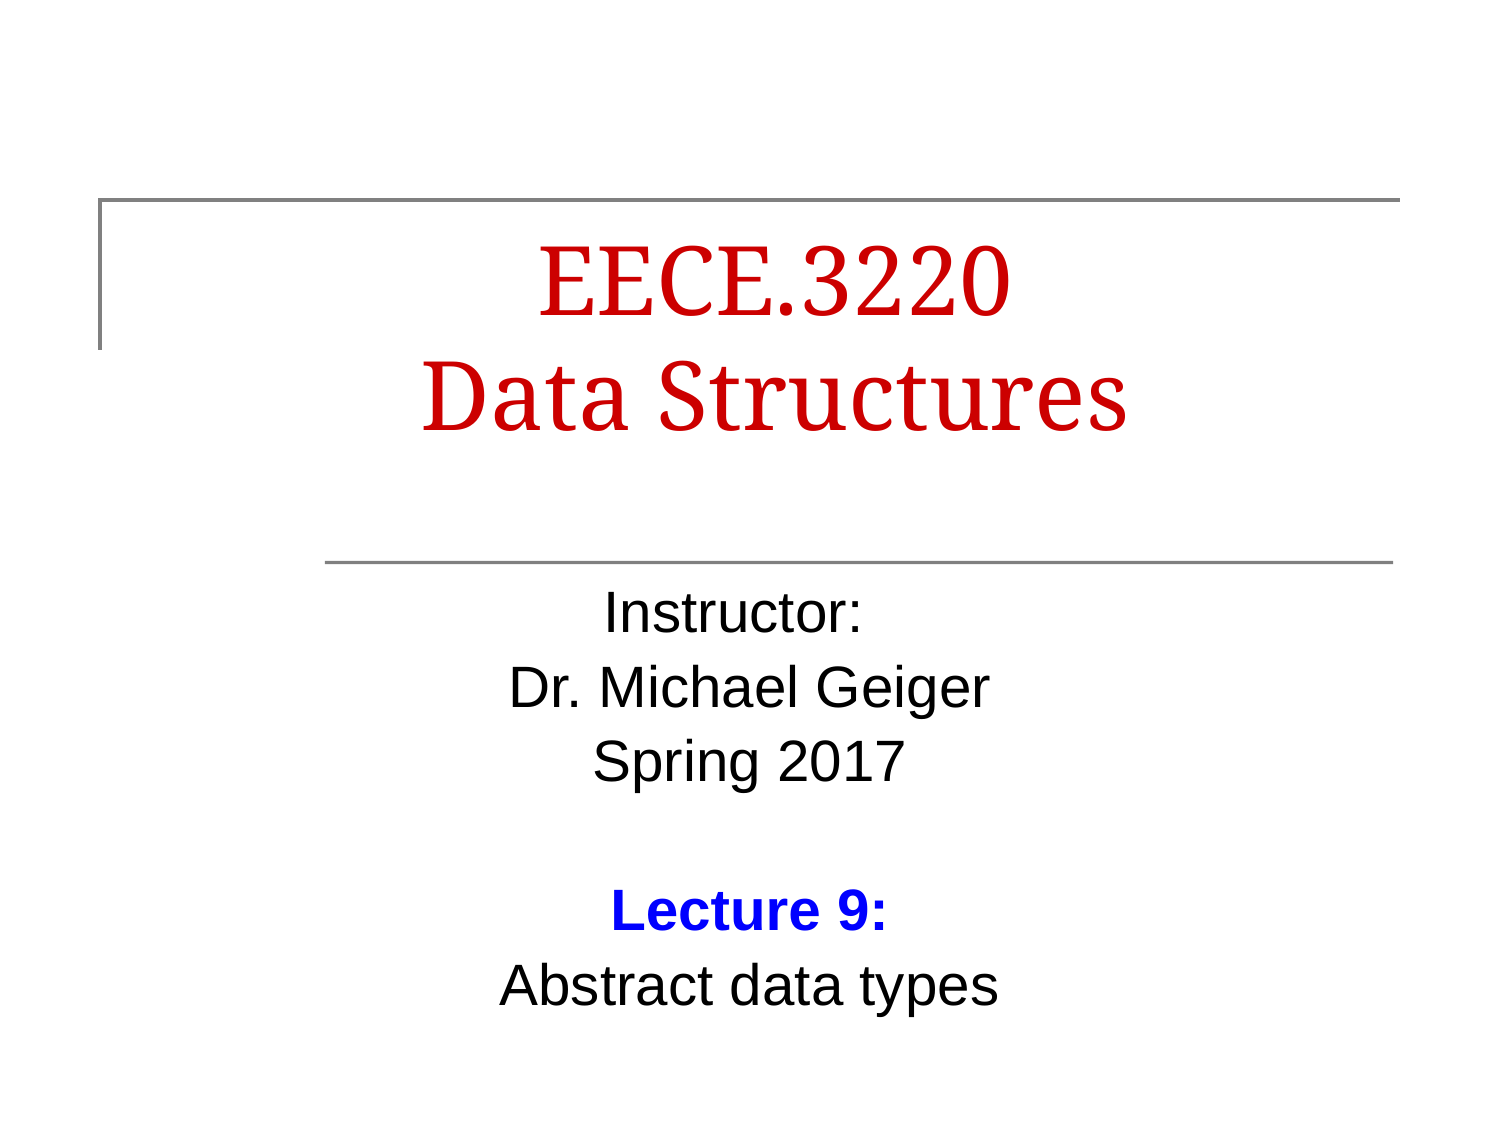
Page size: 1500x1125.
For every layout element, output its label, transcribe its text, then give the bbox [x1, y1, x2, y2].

title EECE.3220 Data Structures [150, 212, 1401, 563]
subtitle Instructor: Dr. Michael Geiger Spring 2017 Lecture 9: Abstract data types [0, 575, 1500, 1075]
